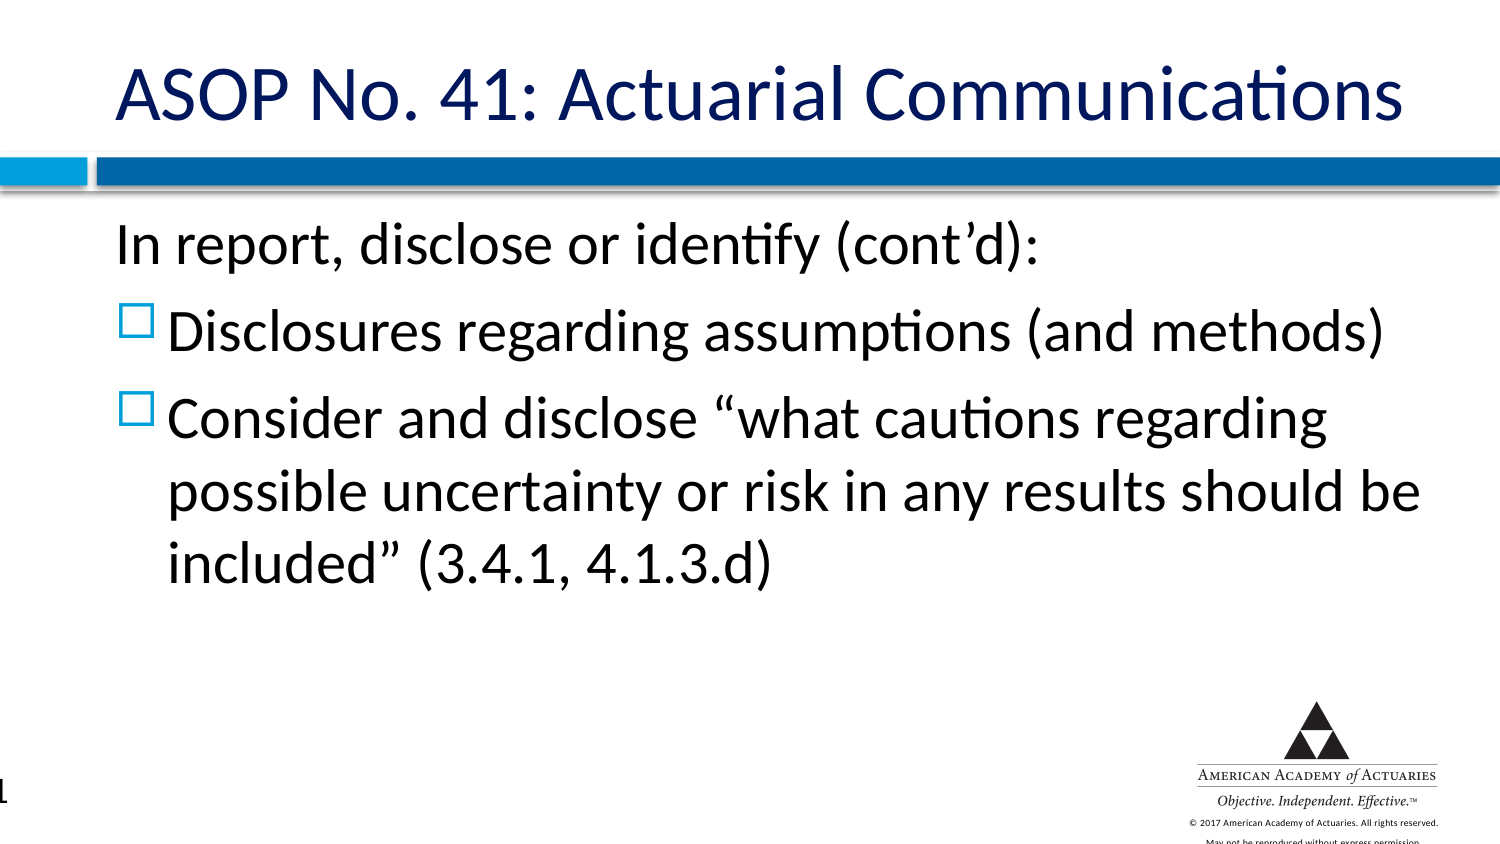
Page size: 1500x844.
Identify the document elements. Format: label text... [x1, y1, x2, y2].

title ASOP No. 41: Actuarial Communications [100, 28, 1438, 150]
list In report, disclose or identify (cont’d): Disclosures regarding assumptions (and methods) Consider and disclose “what cautions regarding possible uncertainty or risk in any results should be included” (3.4.1, 4.1.3.d) [100, 196, 1438, 750]
